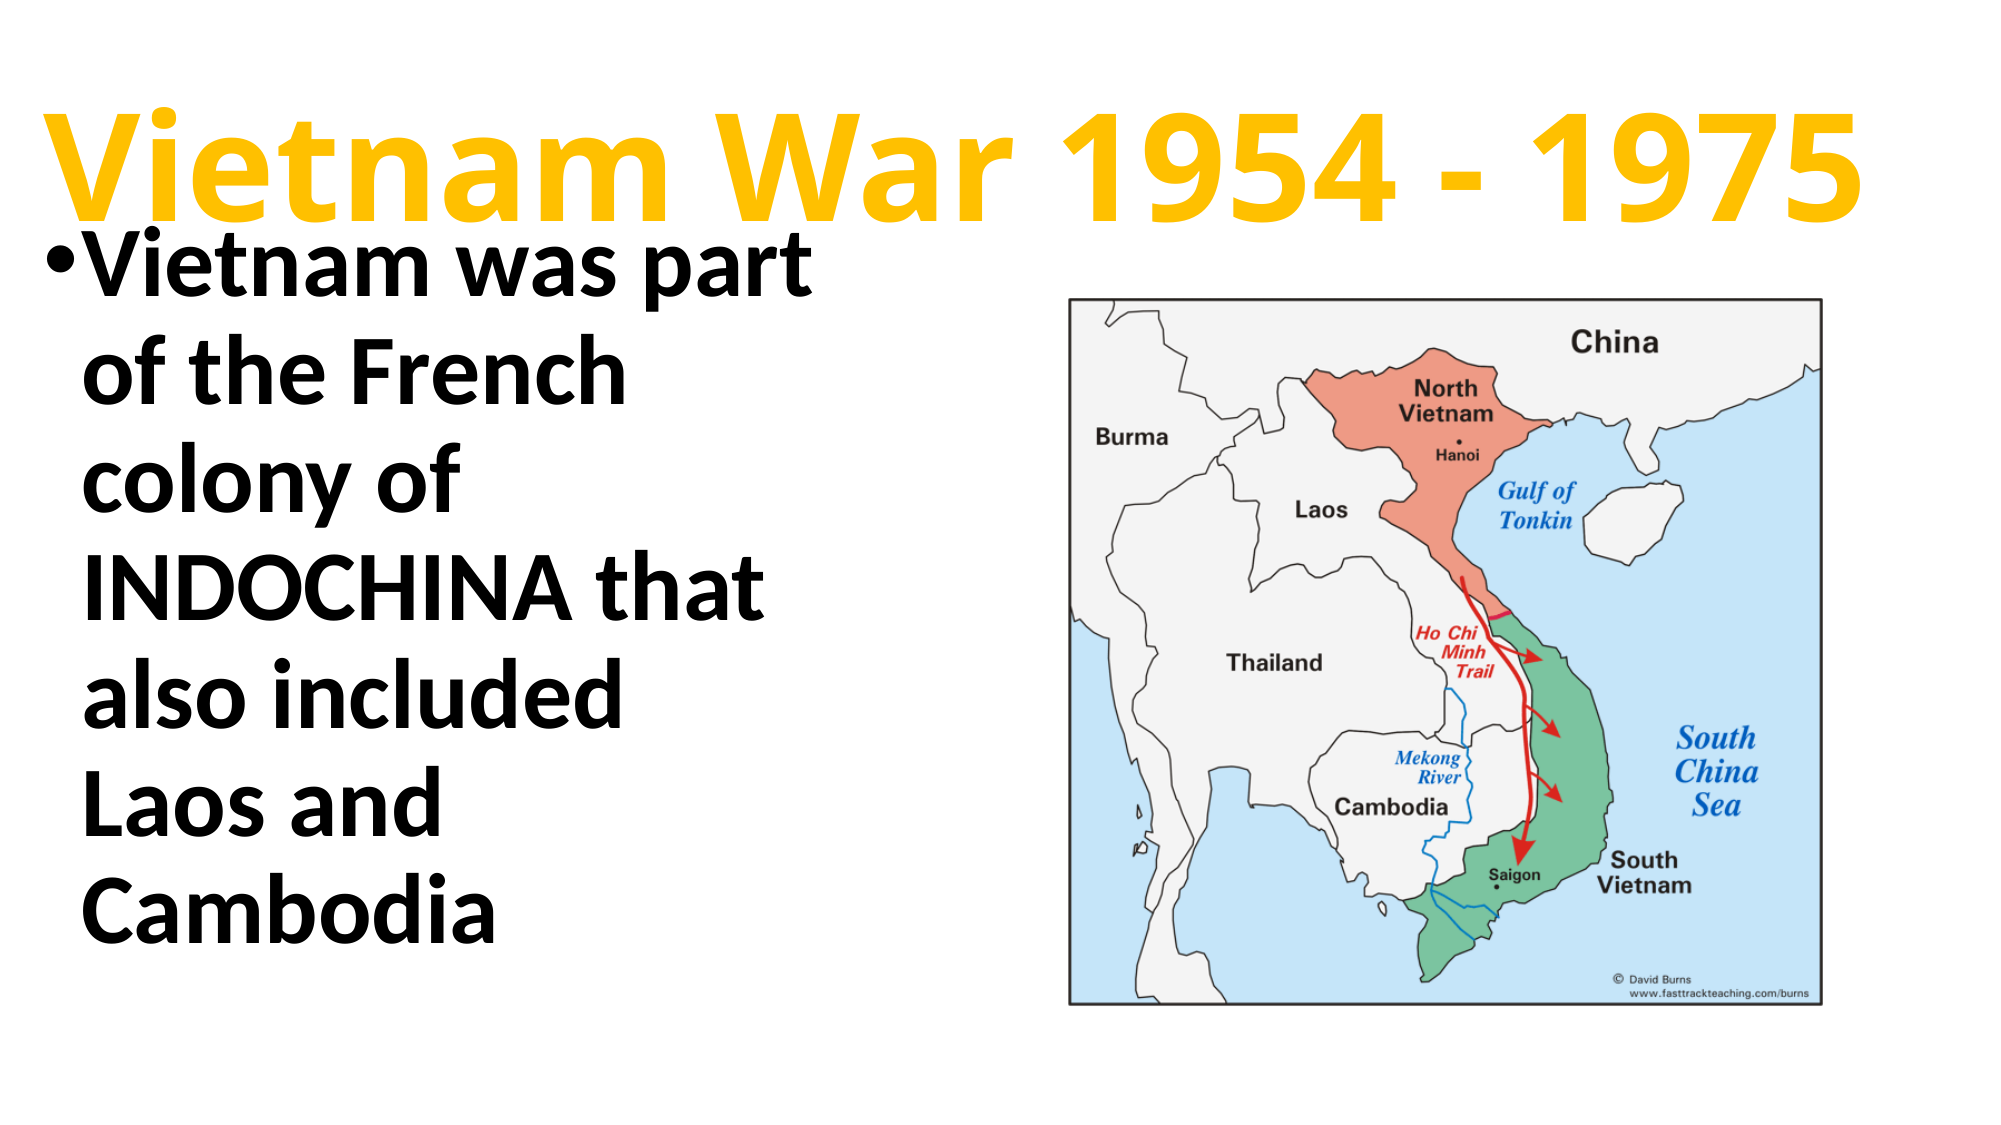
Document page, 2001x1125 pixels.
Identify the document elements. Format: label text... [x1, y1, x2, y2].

list Vietnam was part of the French colony of INDOCHINA that also included Laos and Cambodia [28, 202, 836, 1103]
title Vietnam War 1954 - 1975 [28, 12, 1980, 333]
picture [1067, 298, 1823, 1007]
